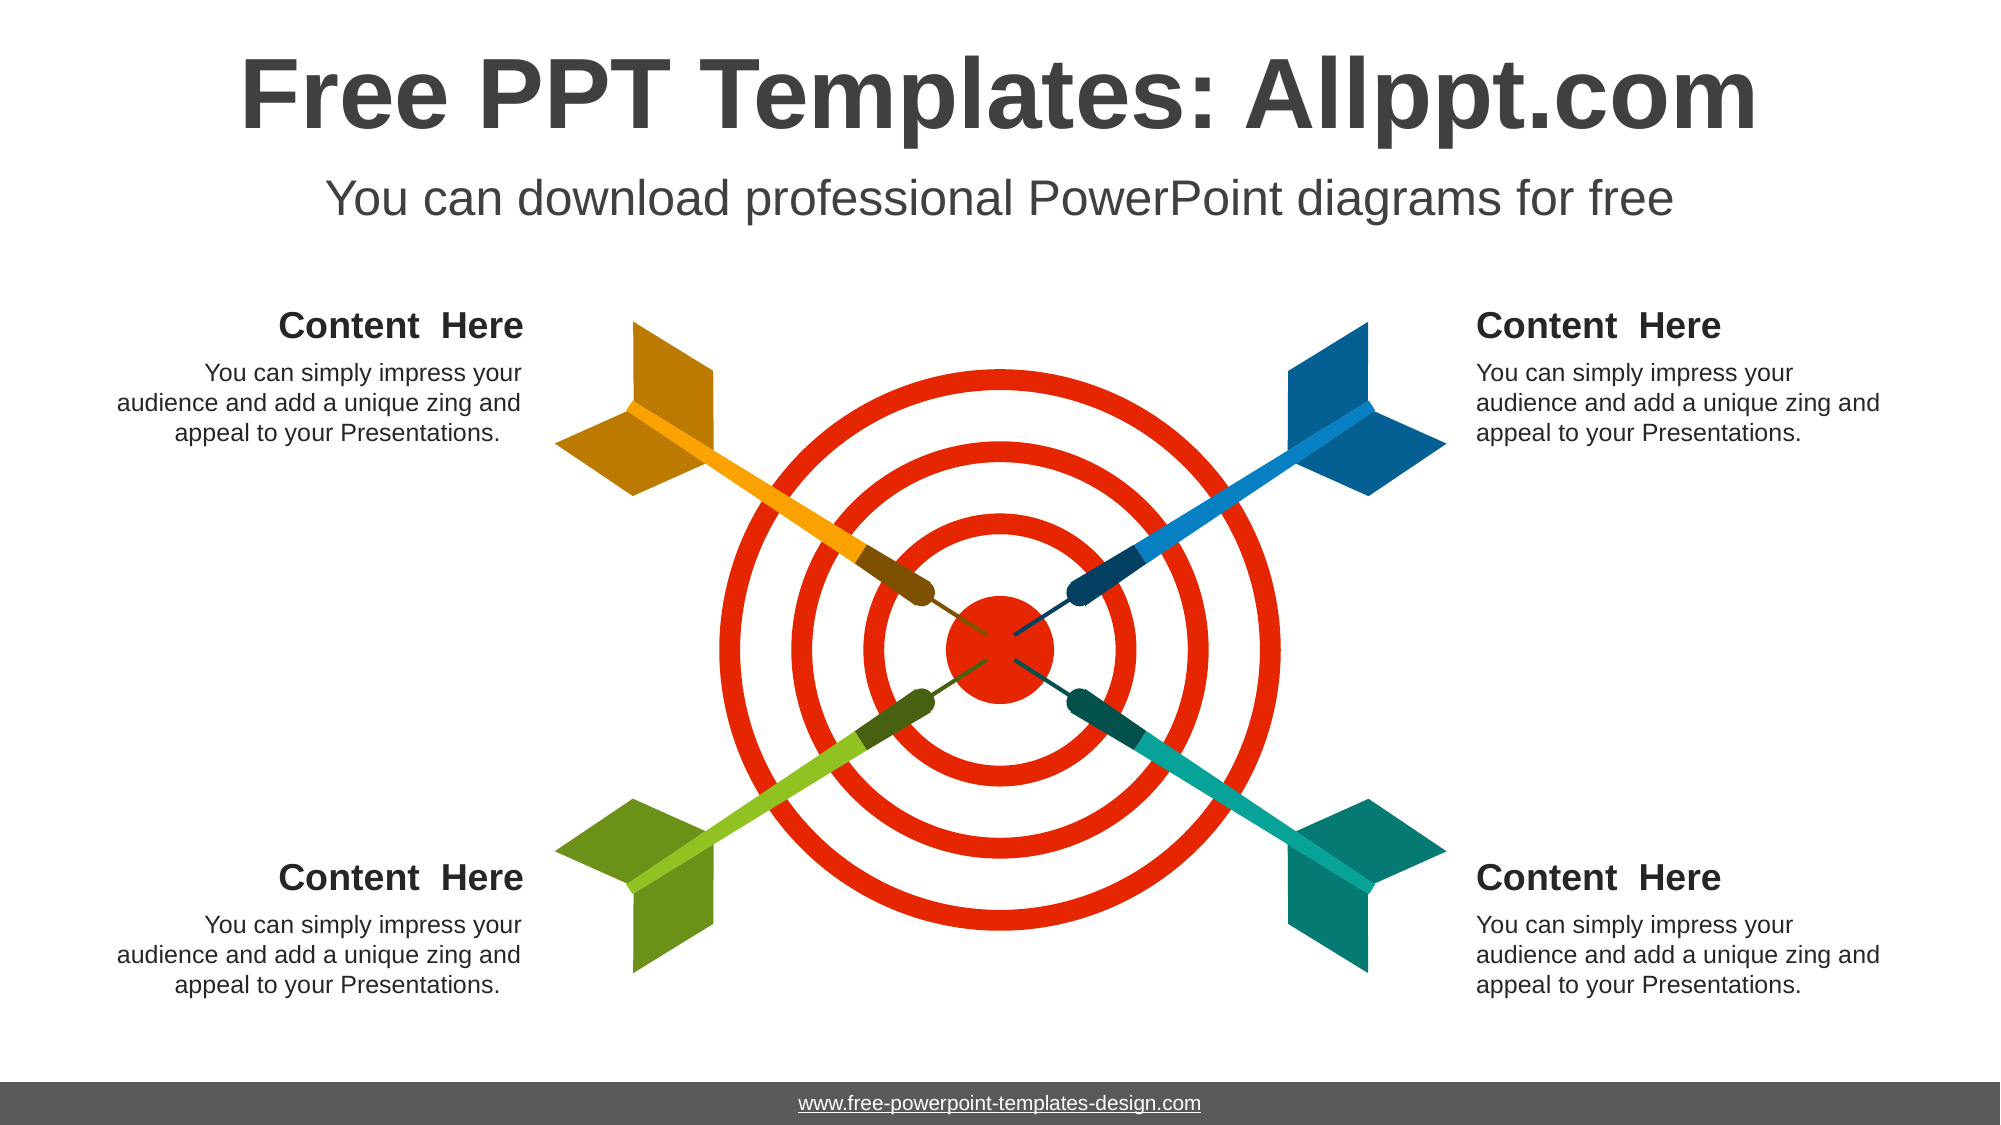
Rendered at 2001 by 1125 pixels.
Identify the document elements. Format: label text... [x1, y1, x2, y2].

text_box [1461, 844, 1911, 1008]
text_box www.free-powerpoint-templates-design.com [0, 1082, 2000, 1123]
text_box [1003, 418, 1440, 608]
title Free PPT Templates: Allppt.com [0, 32, 2000, 161]
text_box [561, 418, 998, 608]
list You can download professional PowerPoint diagrams for free [0, 164, 2000, 234]
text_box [1461, 292, 1911, 455]
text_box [89, 844, 539, 1008]
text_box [561, 687, 998, 877]
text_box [89, 292, 539, 455]
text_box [1003, 687, 1440, 877]
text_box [729, 379, 1271, 921]
